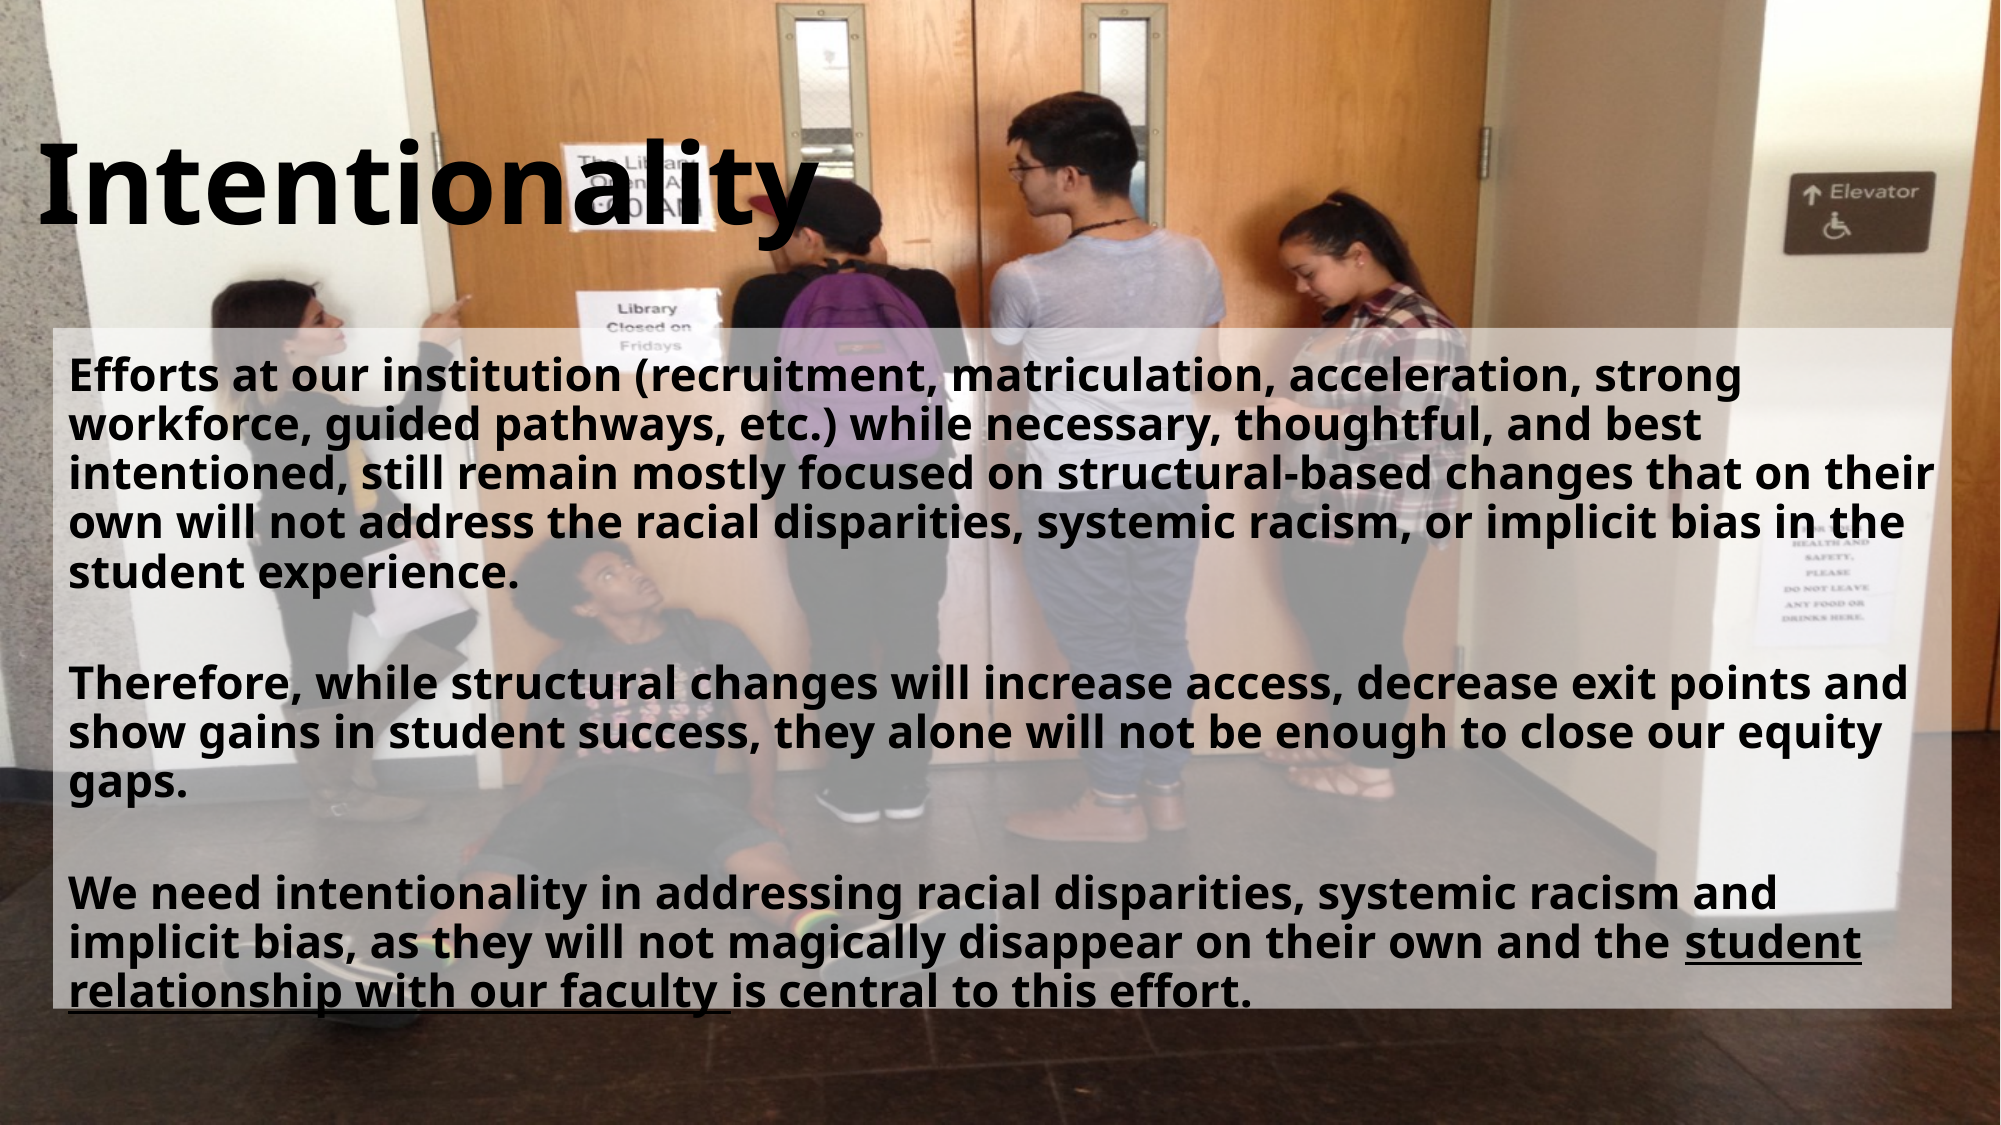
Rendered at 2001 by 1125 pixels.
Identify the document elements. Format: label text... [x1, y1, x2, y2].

title Intentionality [22, 79, 903, 297]
list Efforts at our institution (recruitment, matriculation, acceleration, strong workforce, guided pathways, etc.) while necessary, thoughtful, and best intentioned, still remain mostly focused on structural-based changes that on their own will not address the racial disparities, systemic racism, or implicit bias in the student experience. Therefore, while structural changes will increase access, decrease exit points and show gains in student success, they alone will not be enough to close our equity gaps. We need intentionality in addressing racial disparities, systemic racism and implicit bias, as they will not magically disappear on their own and the student relationship with our faculty is central to this effort. [53, 345, 1968, 1026]
picture [0, 0, 2001, 1125]
text_box [52, 327, 1953, 1010]
